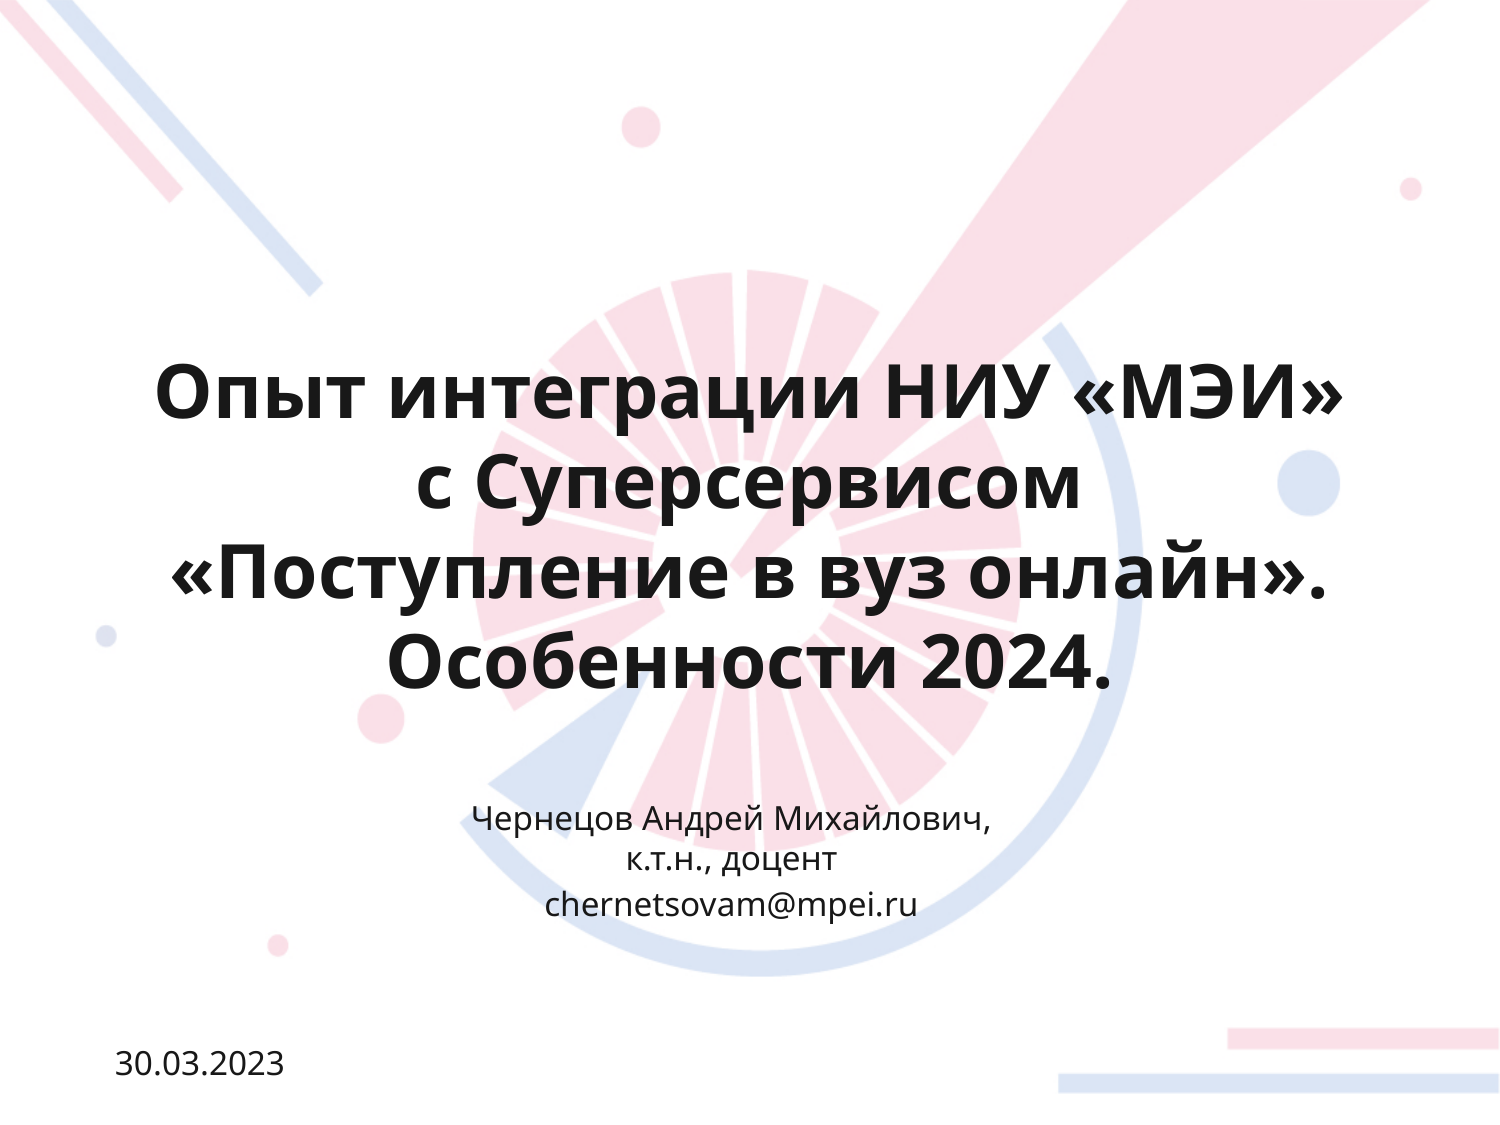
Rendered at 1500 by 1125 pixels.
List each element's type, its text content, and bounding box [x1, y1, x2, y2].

title Опыт интеграции НИУ «МЭИ» с Суперсервисом «Поступление в вуз онлайн». Особенности 2024. [113, 379, 1387, 668]
list Чернецов Андрей Михайлович, к.т.н., доцент chernetsovam@mpei.ru [451, 789, 1012, 853]
picture [0, 0, 1500, 1125]
list 30.03.2023 [100, 1035, 313, 1094]
